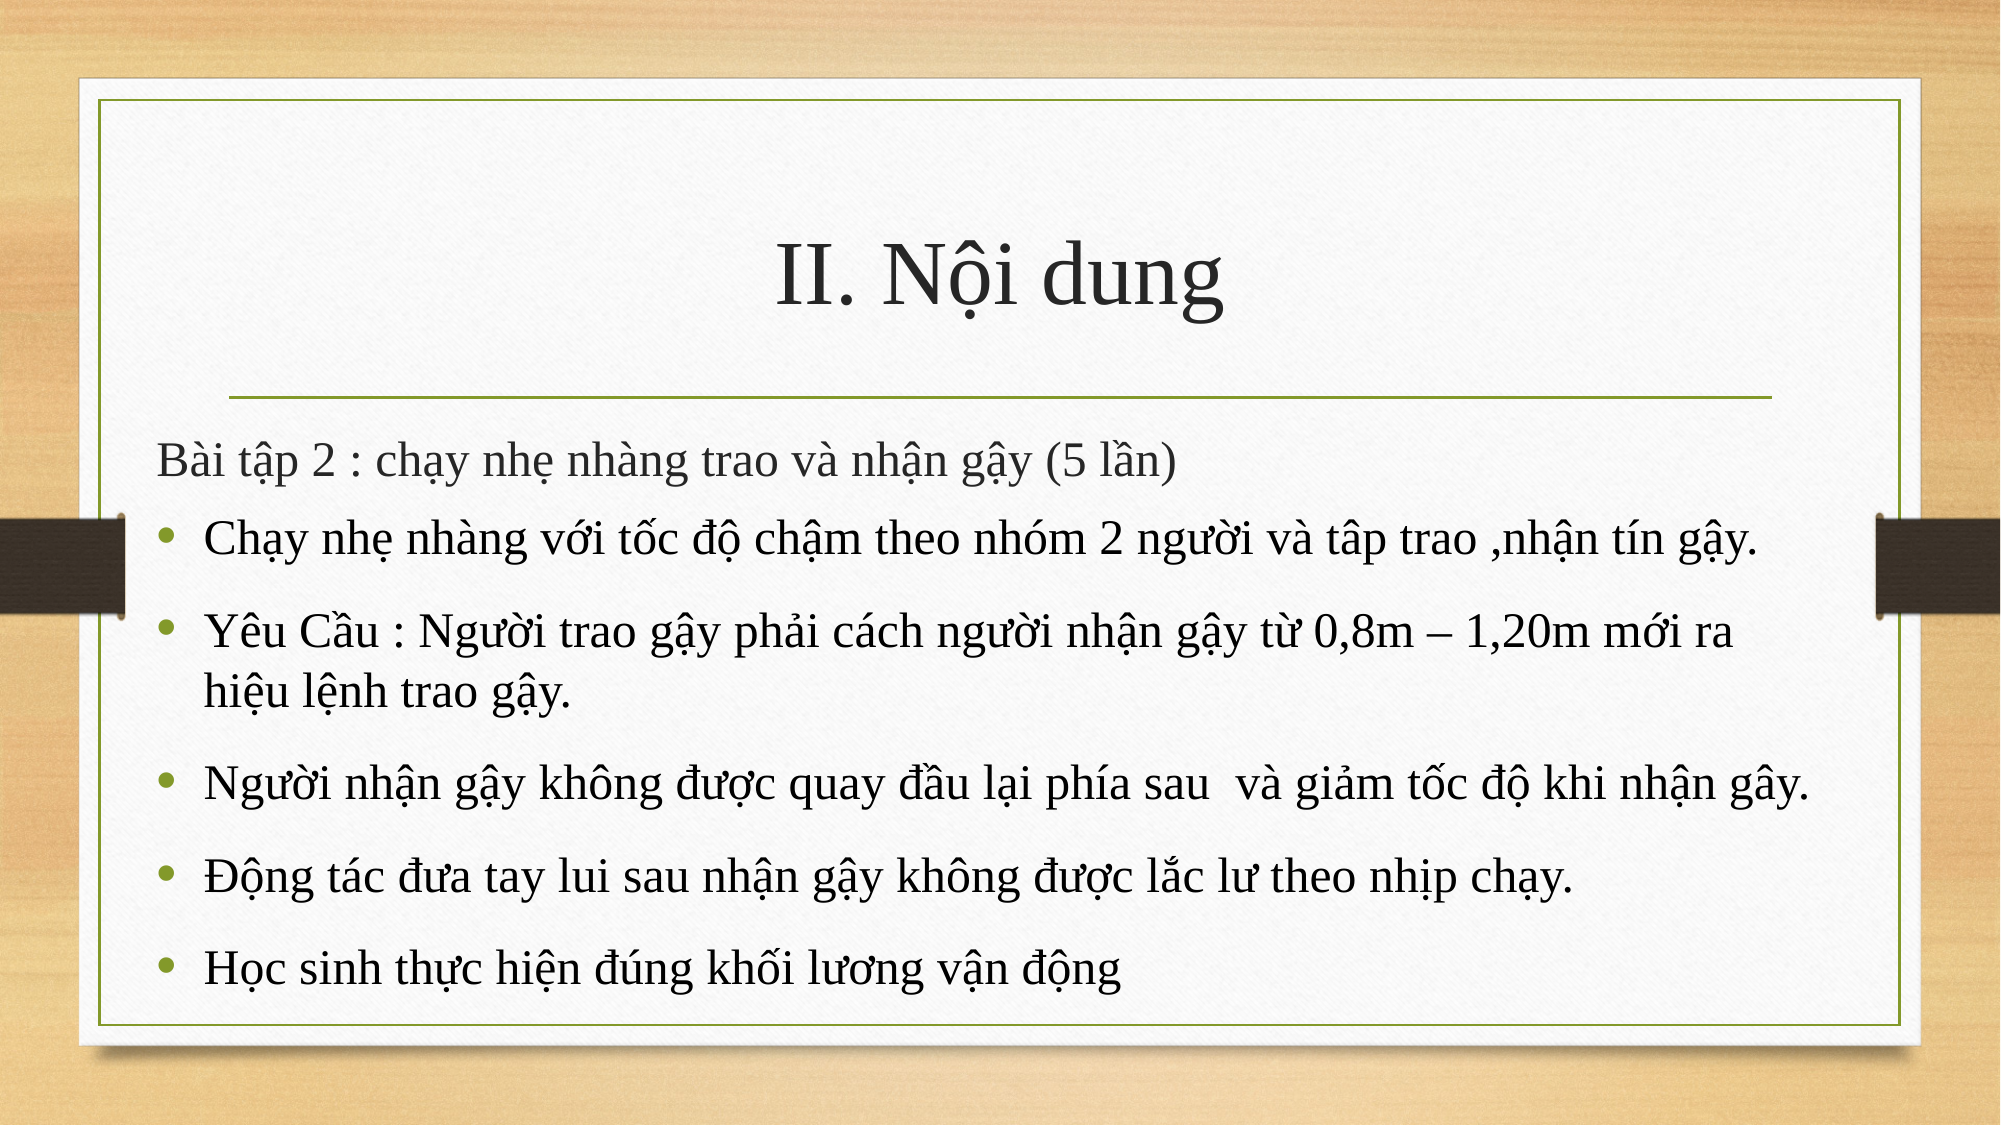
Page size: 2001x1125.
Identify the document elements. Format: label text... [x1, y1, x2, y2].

list Bài tập 2 : chạy nhẹ nhàng trao và nhận gậy (5 lần) Chạy nhẹ nhàng với tốc độ chậm theo nhóm 2 người và tâp trao ,nhận tín gậy. Yêu Cầu : Người trao gậy phải cách người nhận gậy từ 0,8m – 1,20m mới ra hiệu lệnh trao gậy. Người nhận gậy không được quay đầu lại phía sau và giảm tốc độ khi nhận gây. Động tác đưa tay lui sau nhận gậy không được lắc lư theo nhịp chạy. Học sinh thực hiện đúng khối lương vận động [141, 419, 1852, 1020]
title II. Nội dung [212, 161, 1788, 375]
picture [0, 0, 2001, 1125]
